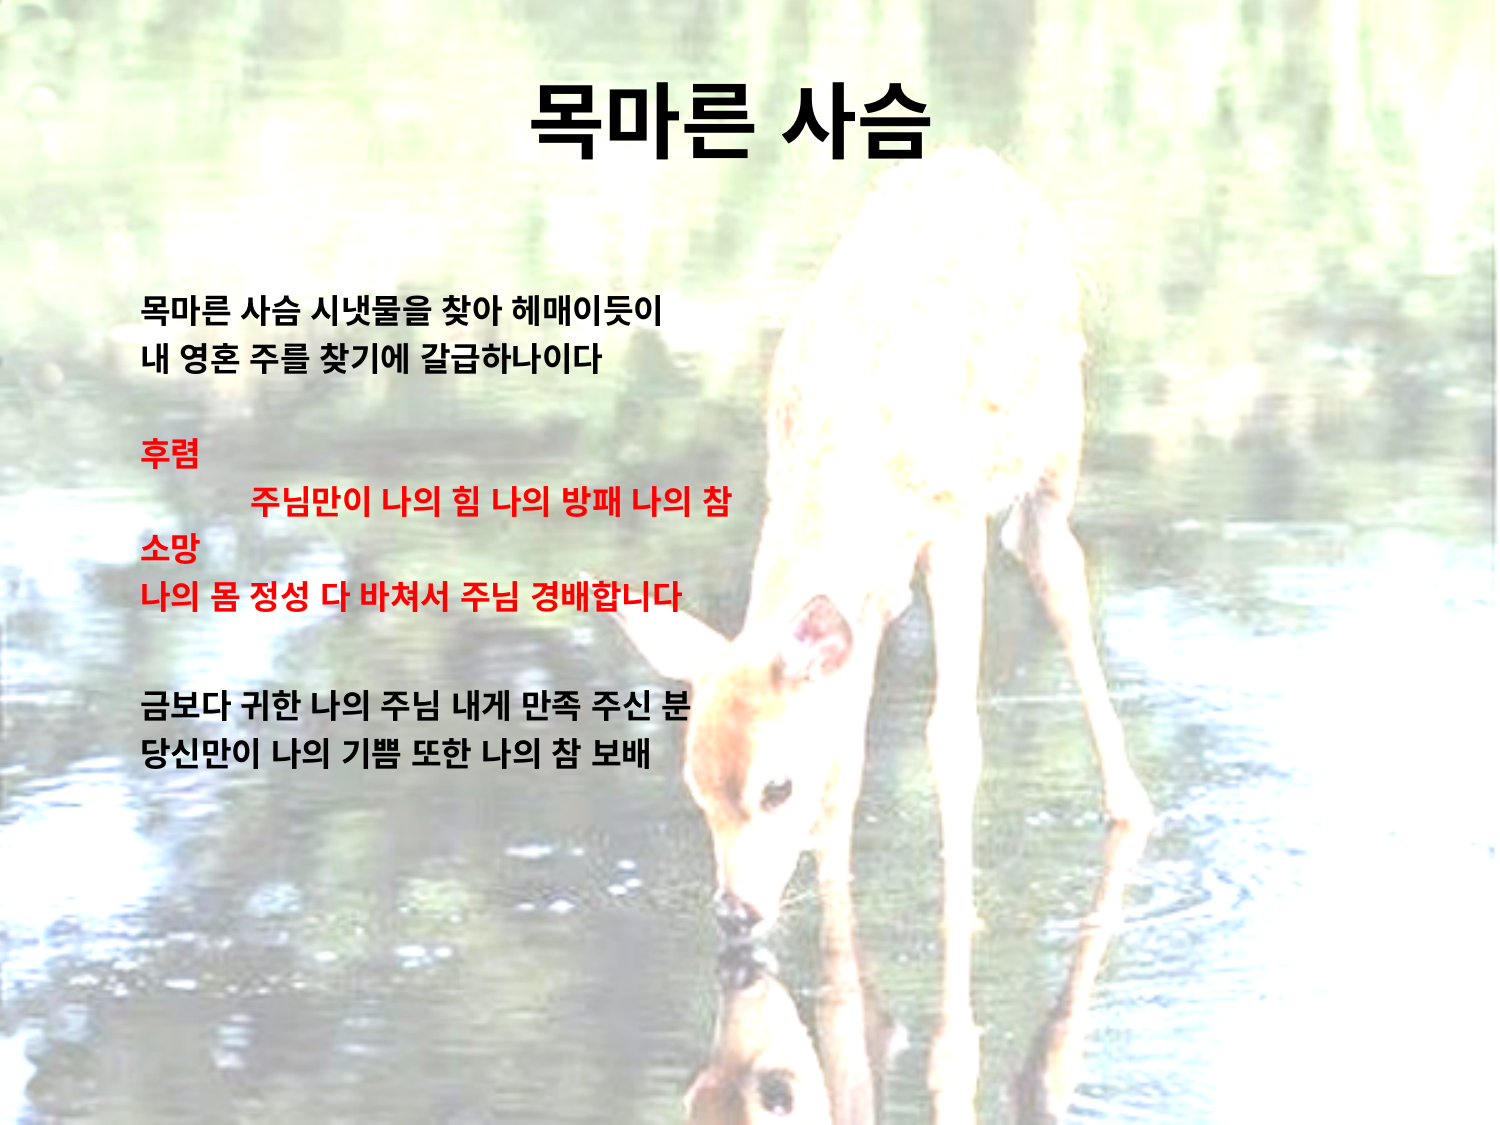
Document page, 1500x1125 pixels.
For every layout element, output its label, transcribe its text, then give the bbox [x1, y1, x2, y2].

subtitle 목마른 사슴 시냇물을 찾아 헤매이듯이 내 영혼 주를 찾기에 갈급하나이다 후렴 주님만이 나의 힘 나의 방패 나의 참 소망 나의 몸 정성 다 바쳐서 주님 경배합니다 금보다 귀한 나의 주님 내게 만족 주신 분 당신만이 나의 기쁨 또한 나의 참 보배 [125, 275, 775, 750]
text_box 목마른 사슴 [487, 74, 975, 163]
